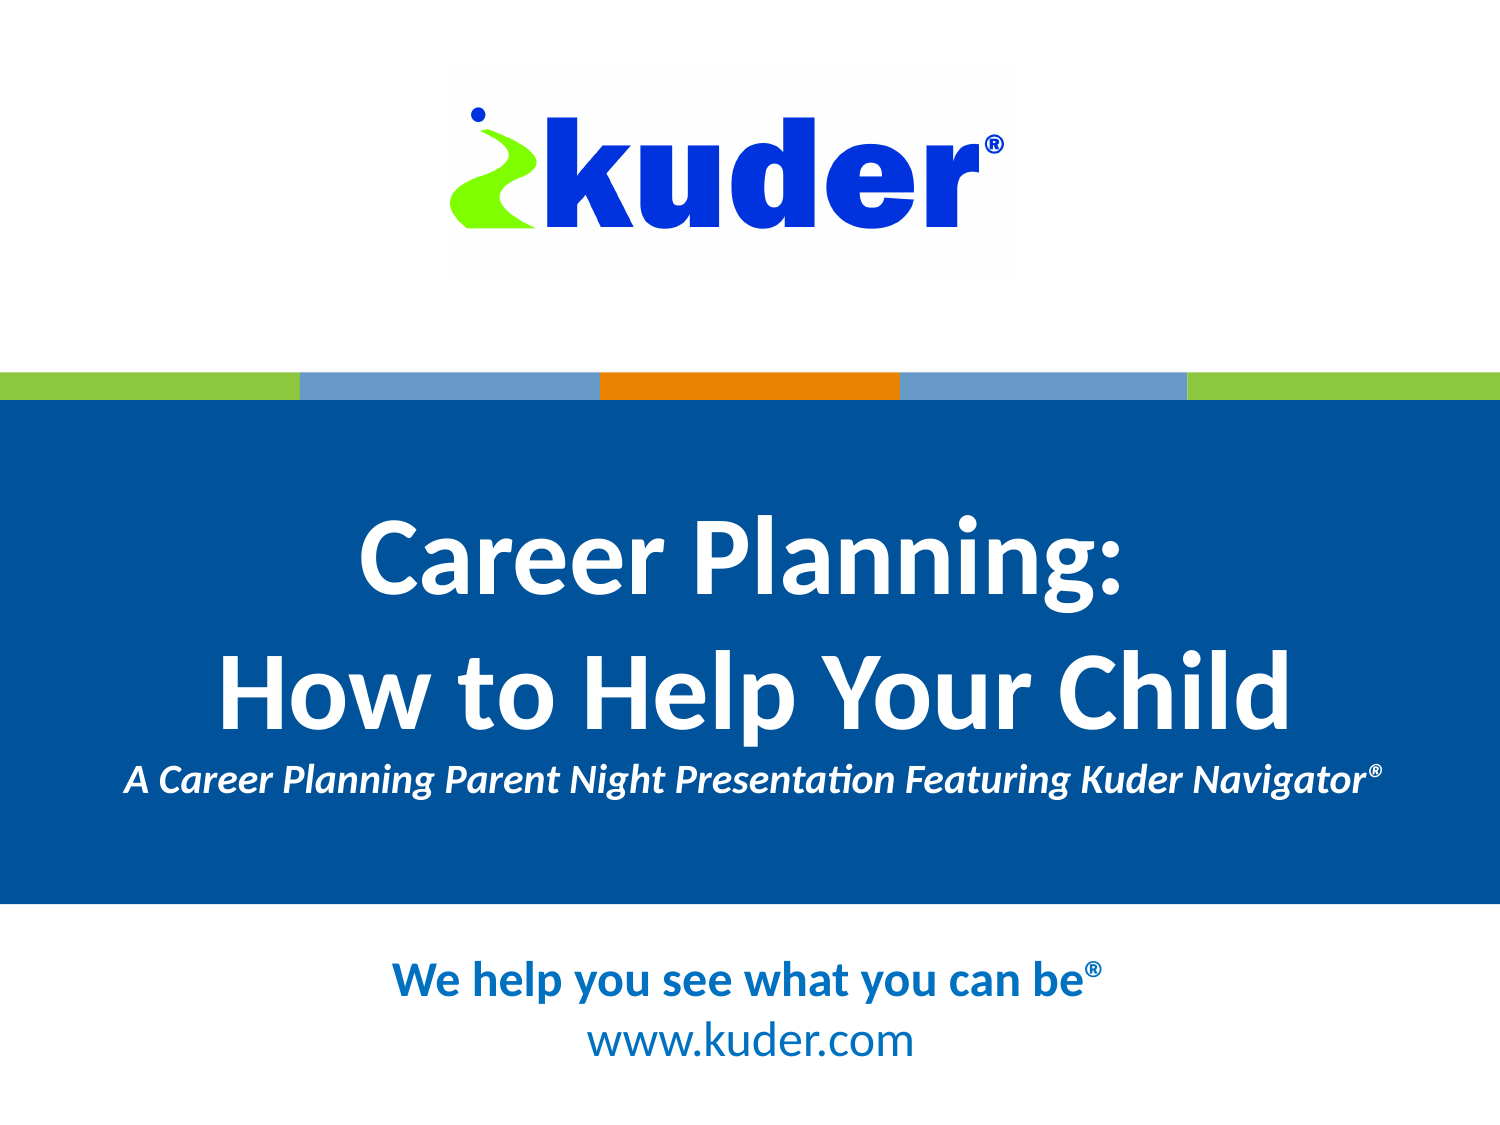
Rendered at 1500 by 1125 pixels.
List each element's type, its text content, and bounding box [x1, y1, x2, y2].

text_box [0, 372, 1500, 401]
text_box We help you see what you can be® www.kuder.com [0, 938, 1500, 1074]
text_box [0, 407, 1500, 906]
text_box Career Planning: How to Help Your Child A Career Planning Parent Night Presentation Featuring Kuder Navigator® [99, 474, 1413, 880]
picture [449, 68, 1013, 277]
